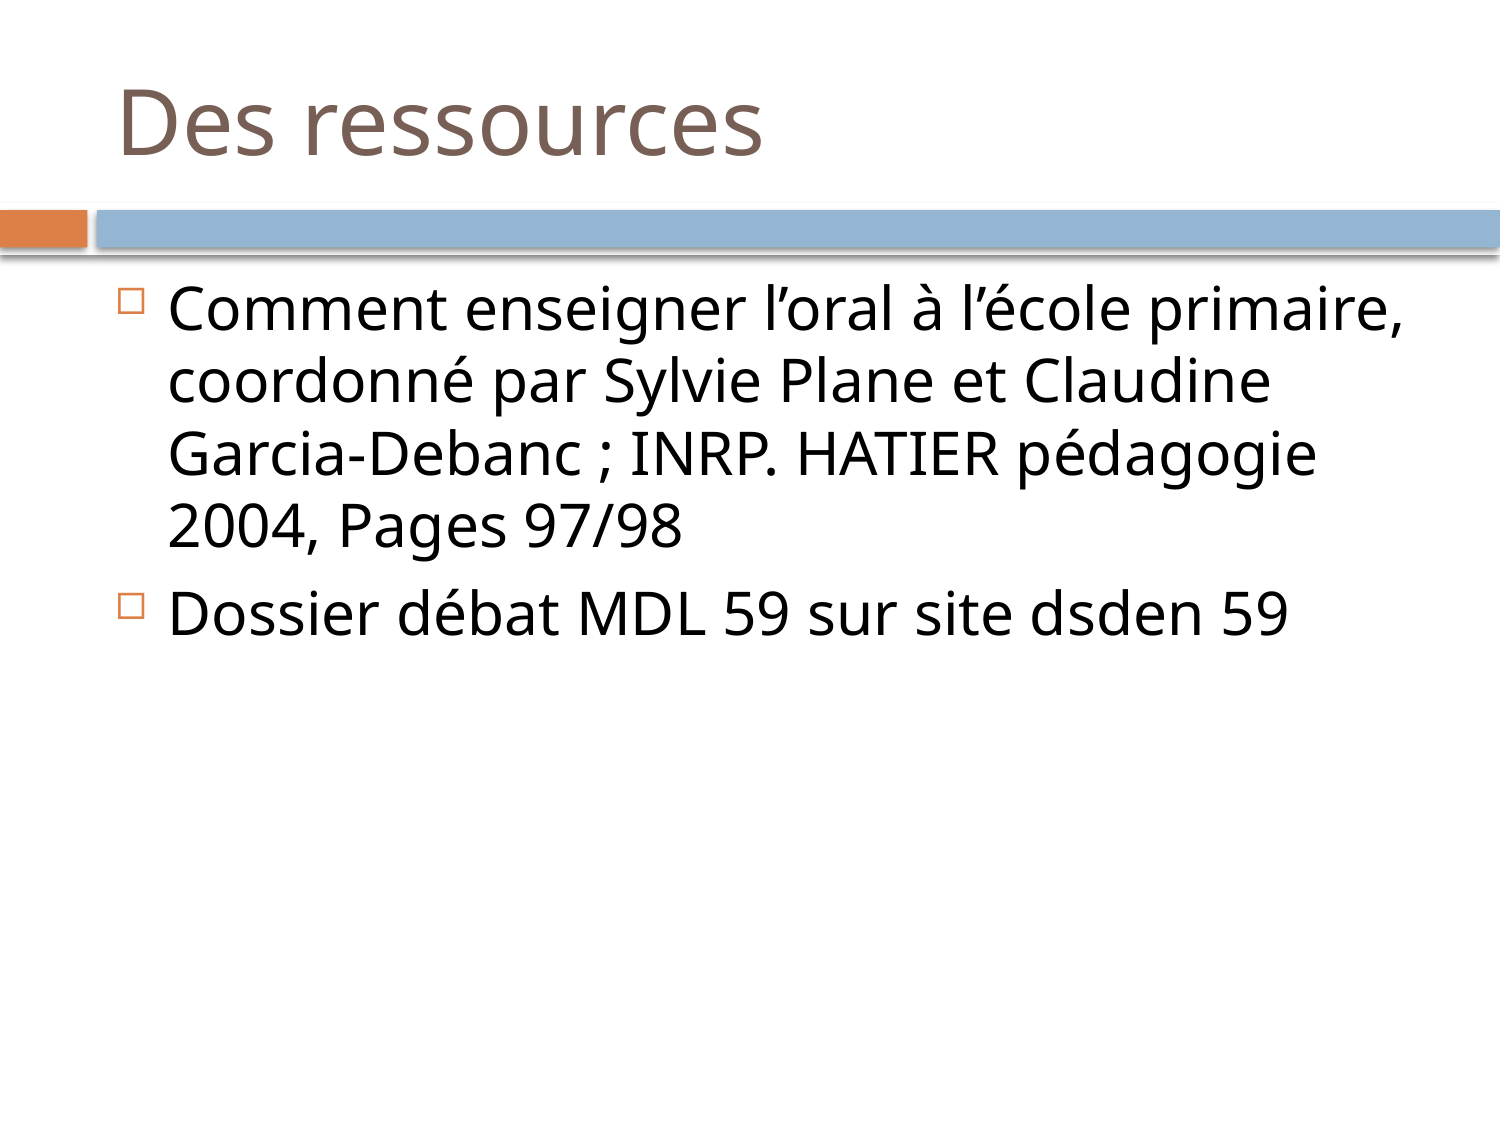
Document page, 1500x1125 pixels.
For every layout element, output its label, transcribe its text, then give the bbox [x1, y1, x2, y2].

title Des ressources [100, 37, 1438, 200]
list Comment enseigner l’oral à l’école primaire, coordonné par Sylvie Plane et Claudine Garcia-Debanc ; INRP. HATIER pédagogie 2004, Pages 97/98 Dossier débat MDL 59 sur site dsden 59 [100, 262, 1438, 1000]
